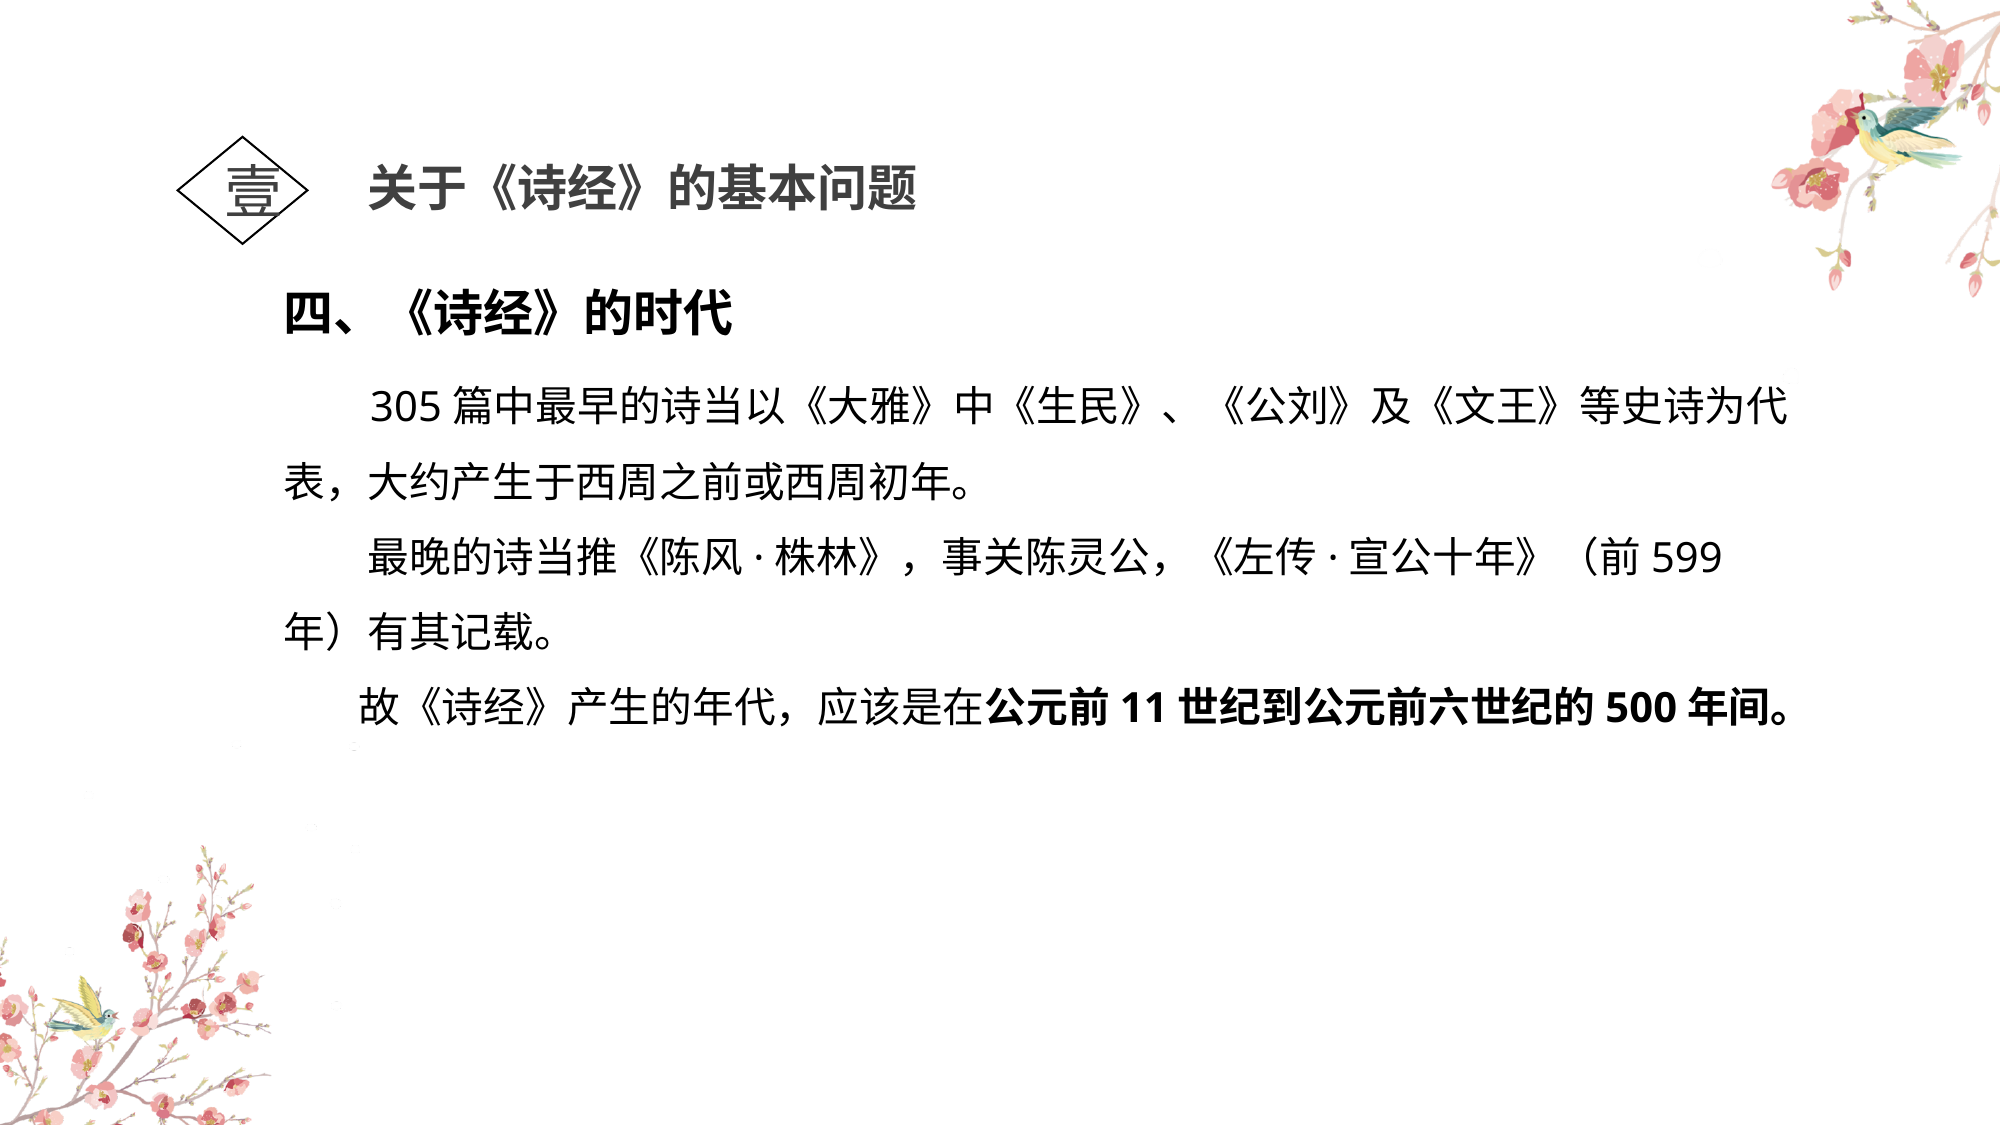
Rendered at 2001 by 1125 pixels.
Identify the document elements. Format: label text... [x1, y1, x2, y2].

picture [1697, 0, 2000, 384]
text_box 壹 [176, 135, 307, 246]
picture [0, 740, 360, 1125]
text_box 关于《诗经》的基本问题 [307, 136, 1015, 224]
text_box 四、《诗经》的时代 305篇中最早的诗当以《大雅》中《生民》、《公刘》及《文王》等史诗为代表，大约产生于西周之前或西周初年。 最晚的诗当推《陈风·株林》，事关陈灵公，《左传·宣公十年》（前599年）有其记载。 故《诗经》产生的年代，应该是在公元前11世纪到公元前六世纪的500年间。 [268, 243, 1810, 814]
